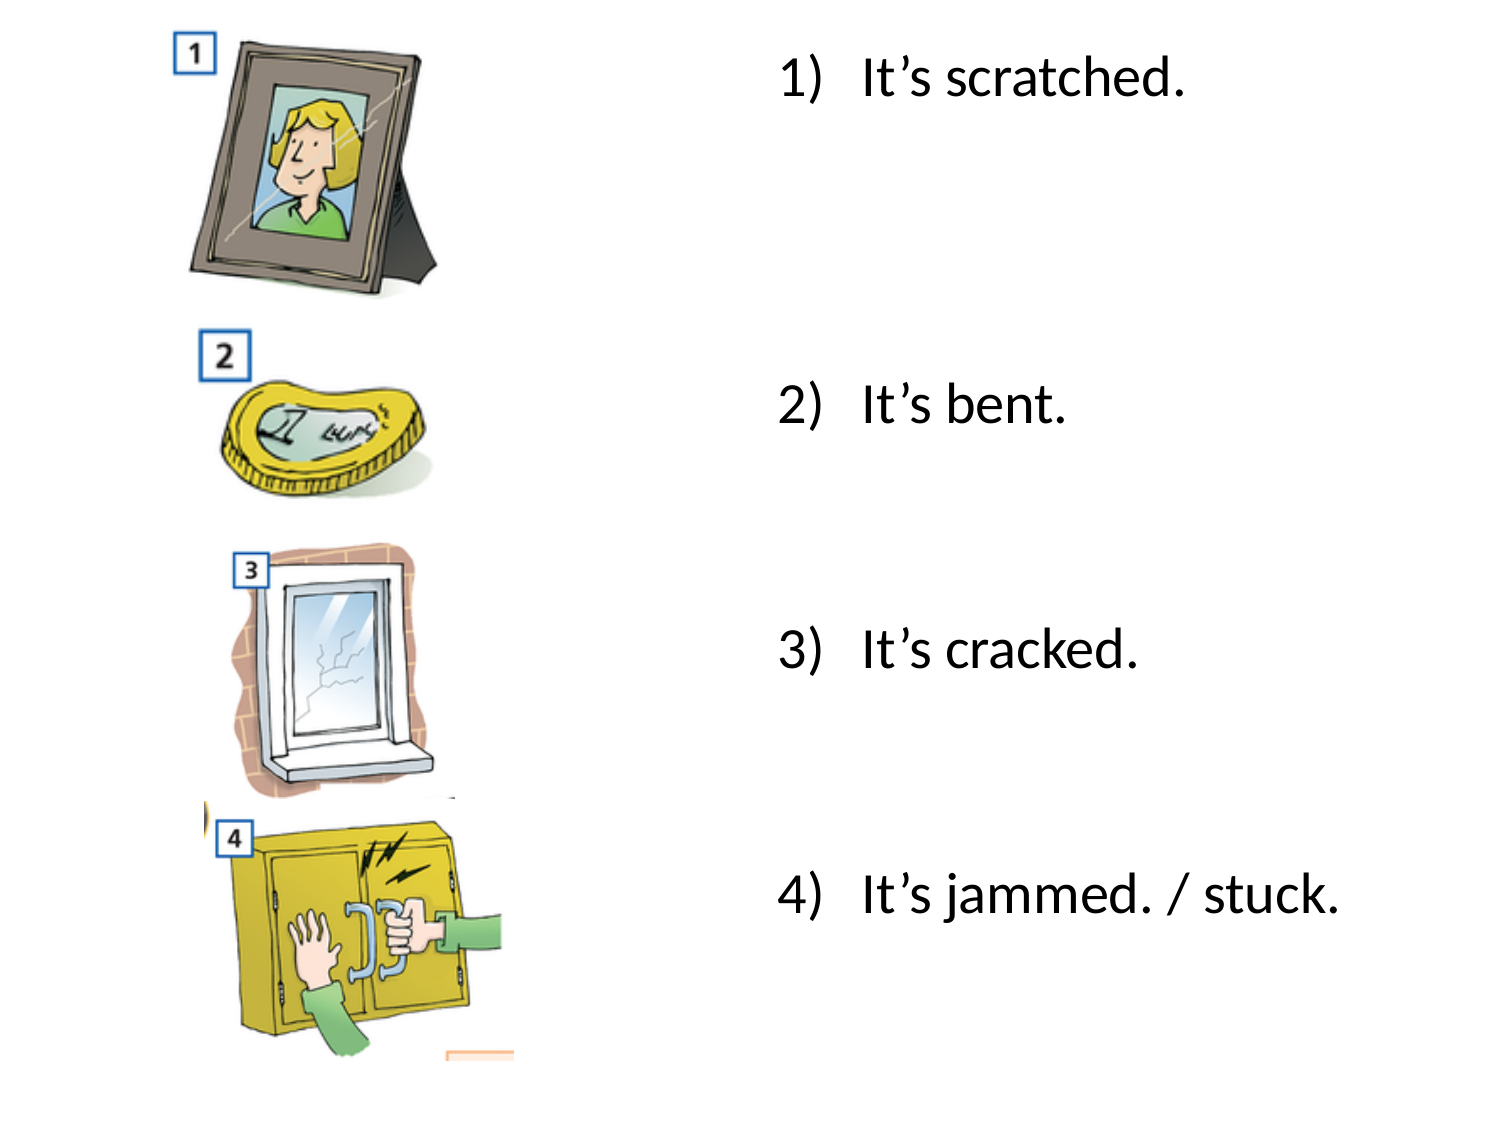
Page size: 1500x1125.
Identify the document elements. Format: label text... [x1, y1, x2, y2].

list It’s scratched. It’s bent. It’s cracked. It’s jammed. / stuck. [762, 30, 1425, 1106]
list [147, 18, 444, 315]
picture [204, 801, 514, 1062]
picture [170, 308, 455, 799]
